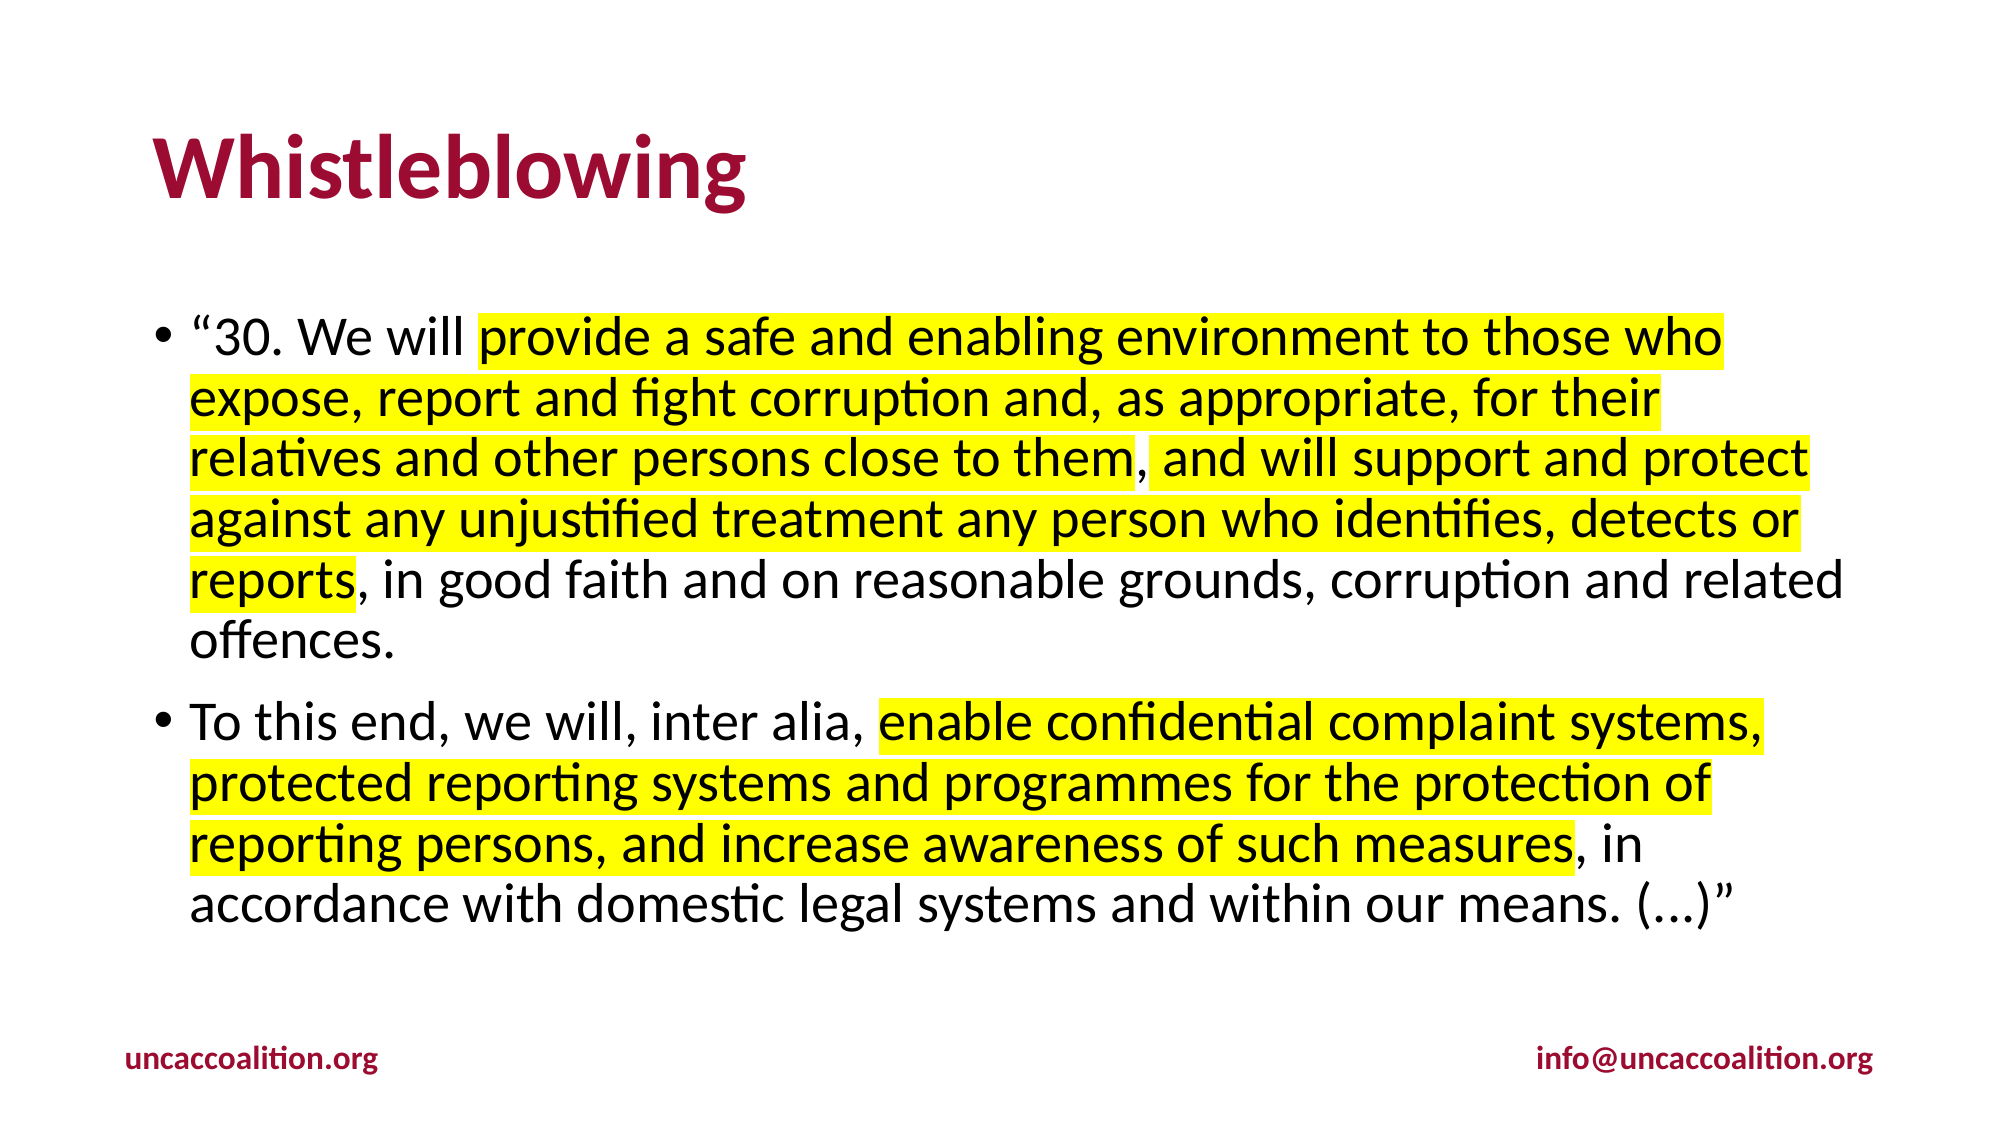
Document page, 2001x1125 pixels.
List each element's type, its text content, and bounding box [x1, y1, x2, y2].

text_box uncaccoalition.org [109, 1028, 546, 1084]
text_box info@uncaccoalition.org [1452, 1028, 1889, 1084]
list “30. We will provide a safe and enabling environment to those who expose, report and fight corruption and, as appropriate, for their relatives and other persons close to them, and will support and protect against any unjustified treatment any person who identifies, detects or reports, in good faith and on reasonable grounds, corruption and related offences. To this end, we will, inter alia, enable confidential complaint systems, protected reporting systems and programmes for the protection of reporting persons, and increase awareness of such measures, in accordance with domestic legal systems and within our means. (...)” [137, 299, 1863, 1014]
title Whistleblowing [137, 59, 1863, 278]
